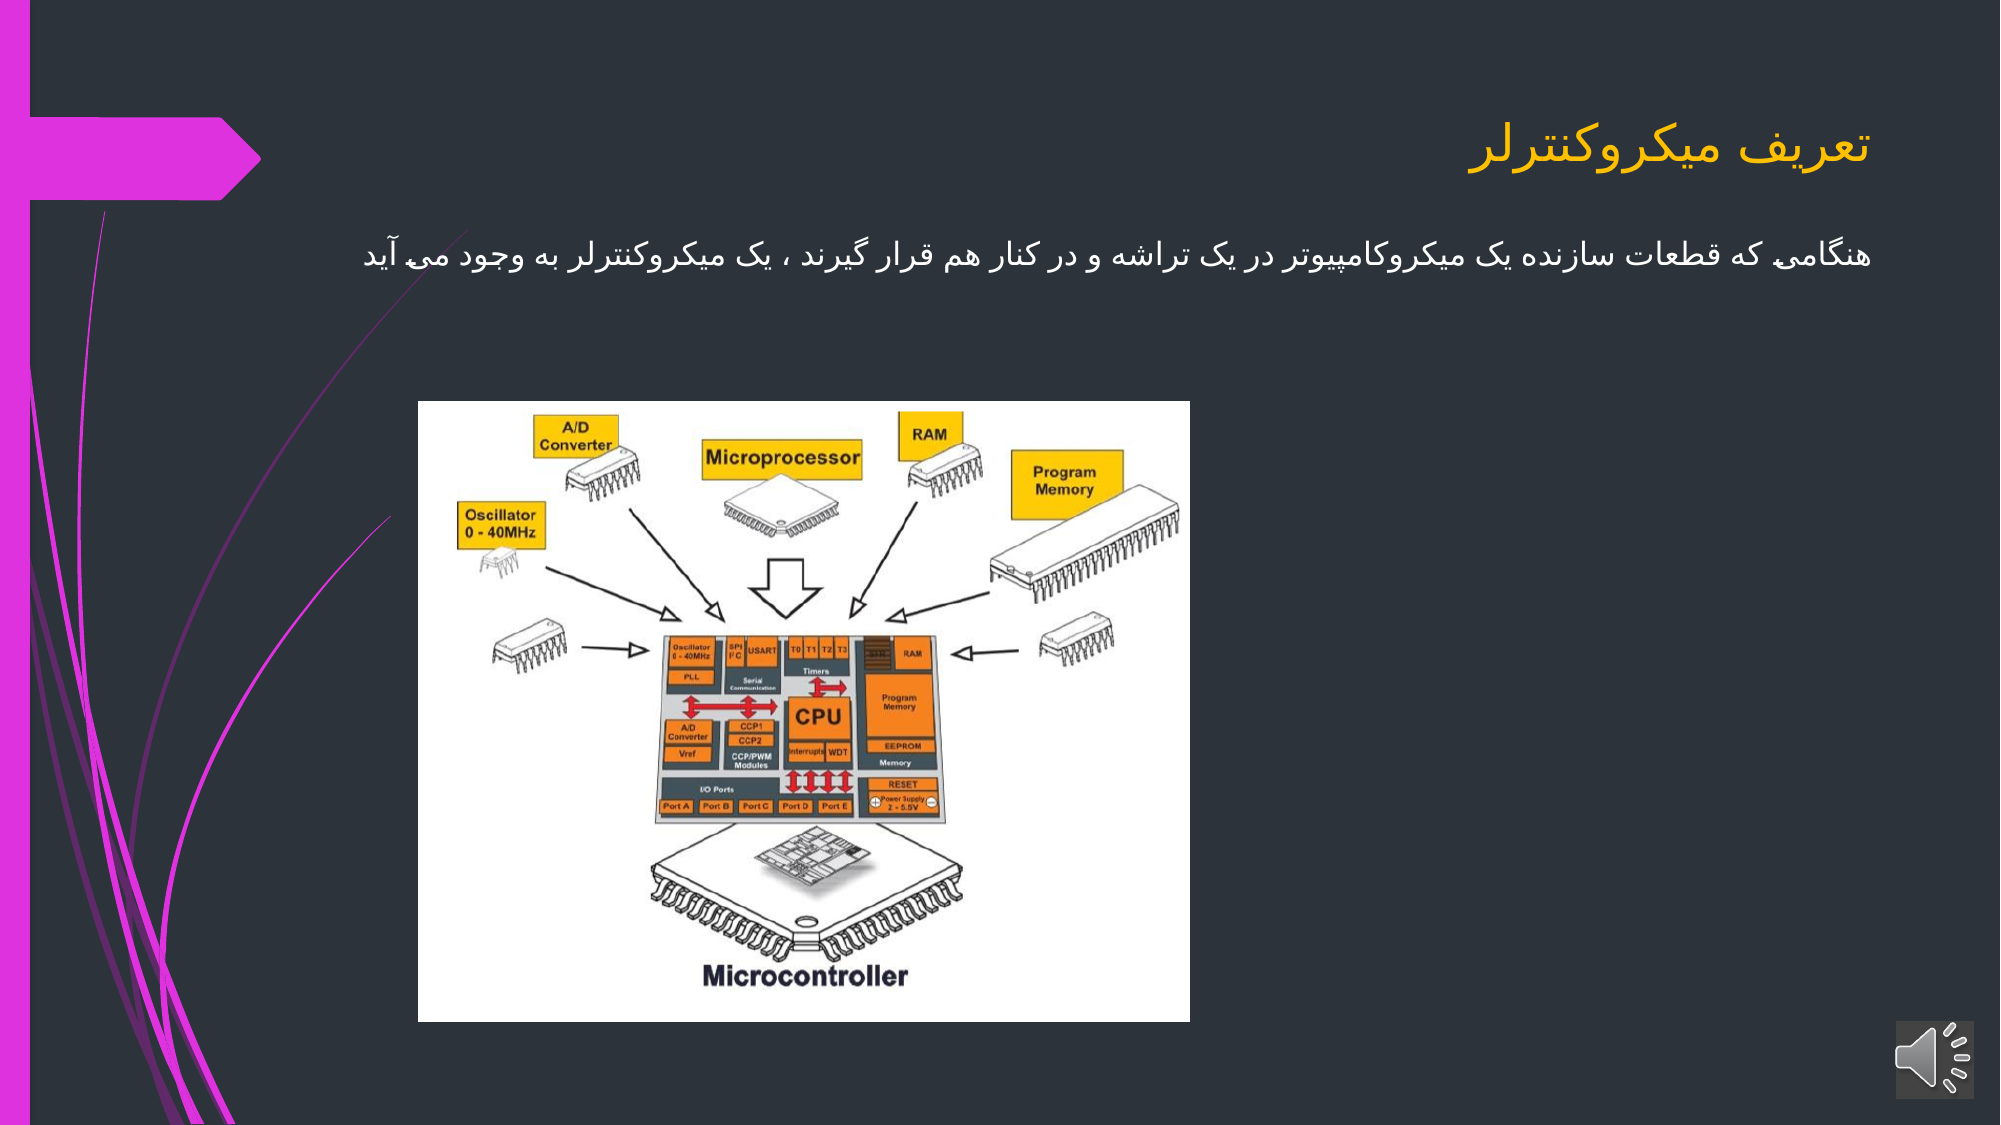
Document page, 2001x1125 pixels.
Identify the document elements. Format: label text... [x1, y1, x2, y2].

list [417, 401, 1190, 1022]
title تعریف میکروکنترلر هنگامی که قطعات سازنده یک میکروکامپیوتر در یک تراشه و در کنار هم قرار گیرند ، یک میکروکنترلر به وجود می آید [336, 102, 1888, 313]
picture [1894, 1019, 1976, 1101]
